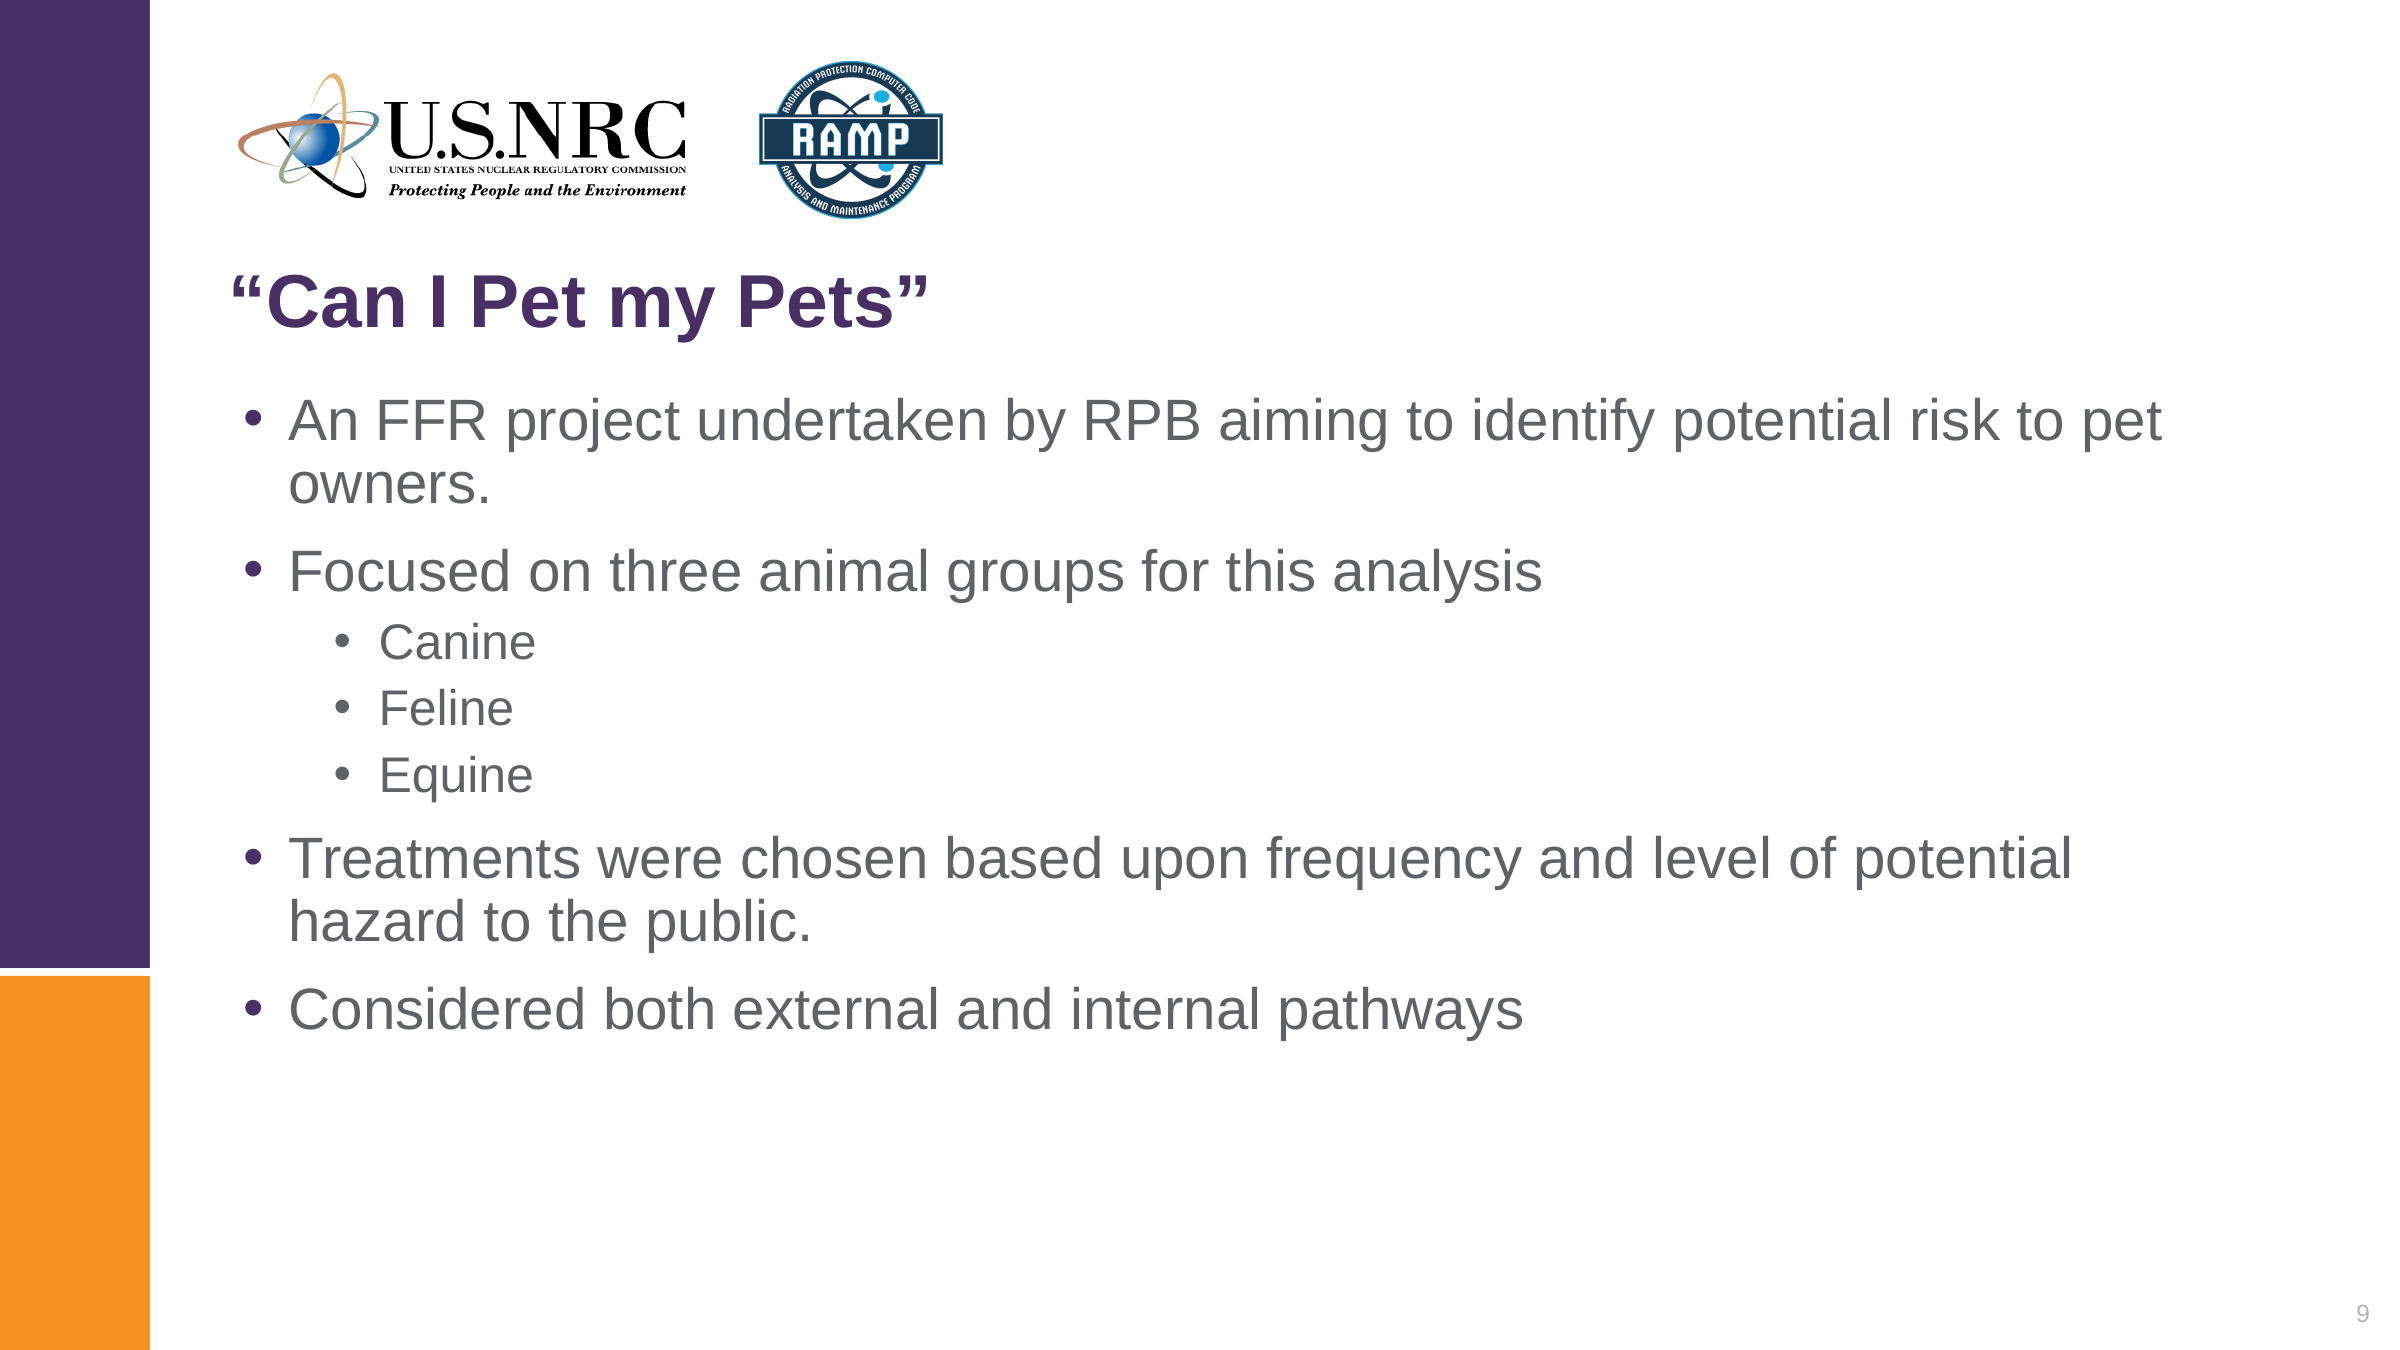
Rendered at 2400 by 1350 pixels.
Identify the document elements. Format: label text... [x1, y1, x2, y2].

picture [236, 72, 687, 200]
picture [759, 61, 943, 219]
title “Can I Pet my Pets” [228, 225, 1823, 351]
list An FFR project undertaken by RPB aiming to identify potential risk to pet owners. Focused on three animal groups for this analysis Canine Feline Equine Treatments were chosen based upon frequency and level of potential hazard to the public. Considered both external and internal pathways [228, 382, 2230, 1275]
slide_number 9 [2295, 1275, 2370, 1350]
picture [0, 0, 149, 1350]
